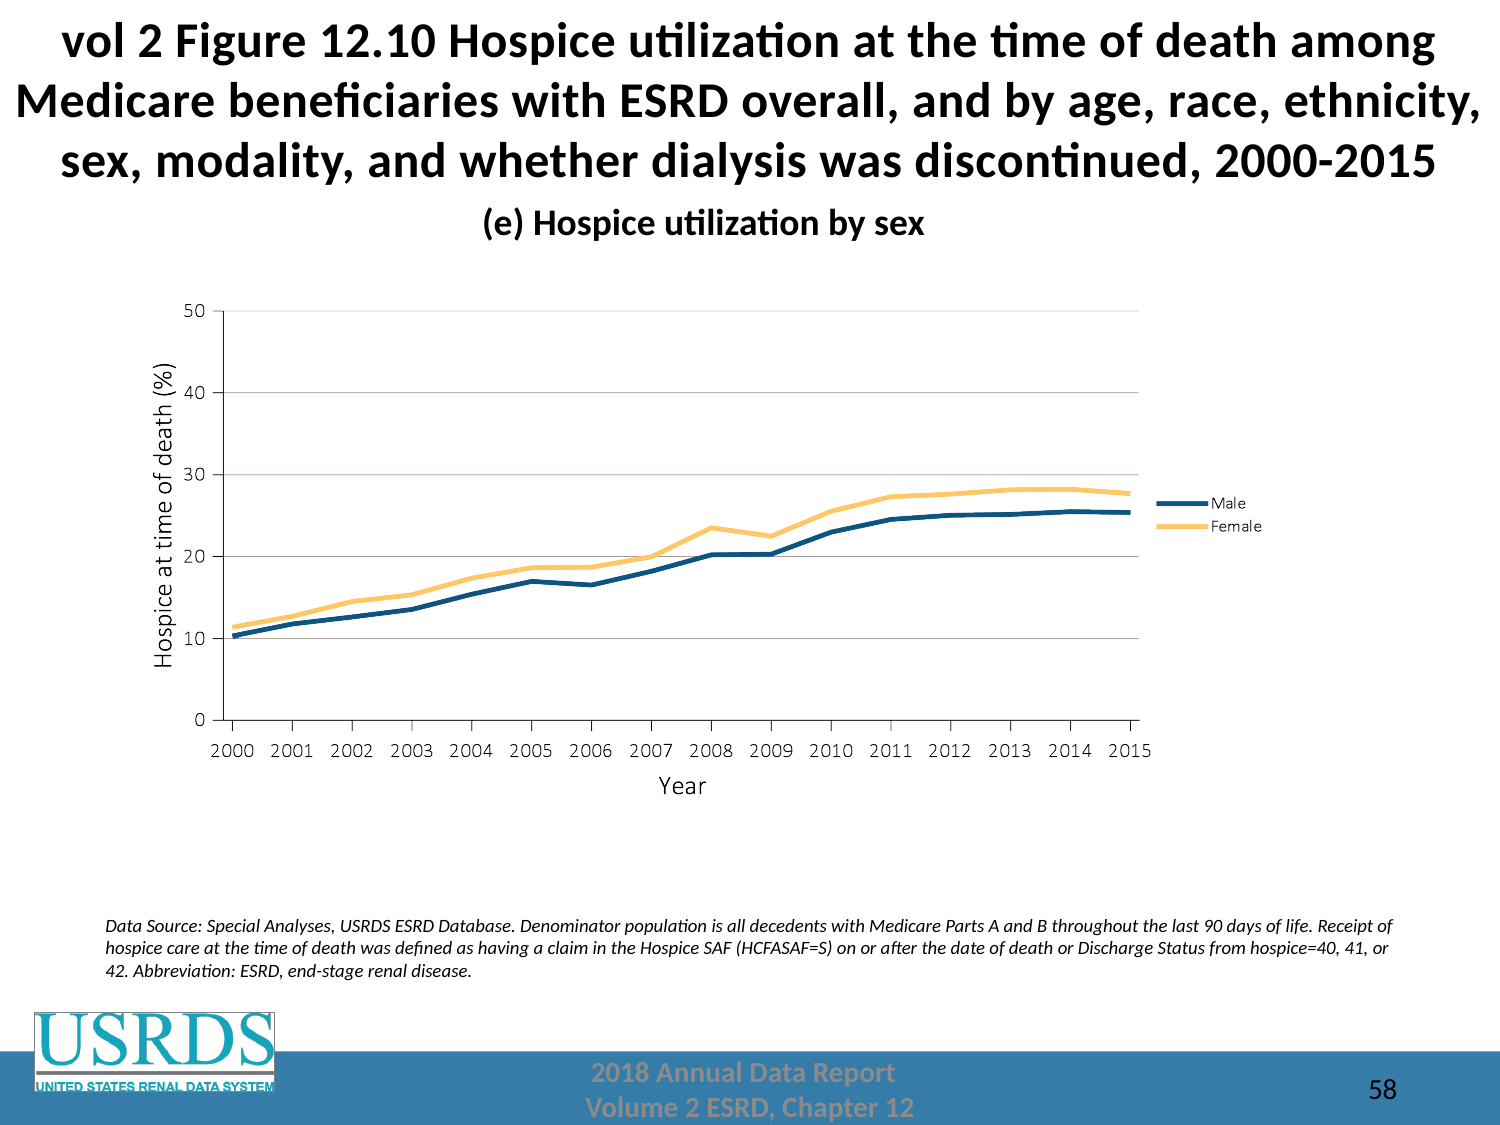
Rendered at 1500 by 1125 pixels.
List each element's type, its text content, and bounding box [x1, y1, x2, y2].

text_box (e) Hospice utilization by sex [467, 190, 941, 251]
picture [35, 1013, 274, 1091]
picture [140, 293, 1267, 809]
slide_number 58 [1262, 1062, 1413, 1108]
footer 2018 Annual Data Report Volume 2 ESRD, Chapter 12 [496, 1051, 1004, 1125]
text_box Data Source: Special Analyses, USRDS ESRD Database. Denominator population is all decedents with Medicare Parts A and B throughout the last 90 days of life. Receipt of hospice care at the time of death was defined as having a claim in the Hospice SAF (HCFASAF=S) on or after the date of death or Discharge Status from hospice=40, 41, or 42. Abbreviation: ESRD, end-stage renal disease. [90, 906, 1410, 989]
title vol 2 Figure 12.10 Hospice utilization at the time of death among Medicare beneficiaries with ESRD overall, and by age, race, ethnicity, sex, modality, and whether dialysis was discontinued, 2000-2015 [0, 0, 1500, 233]
